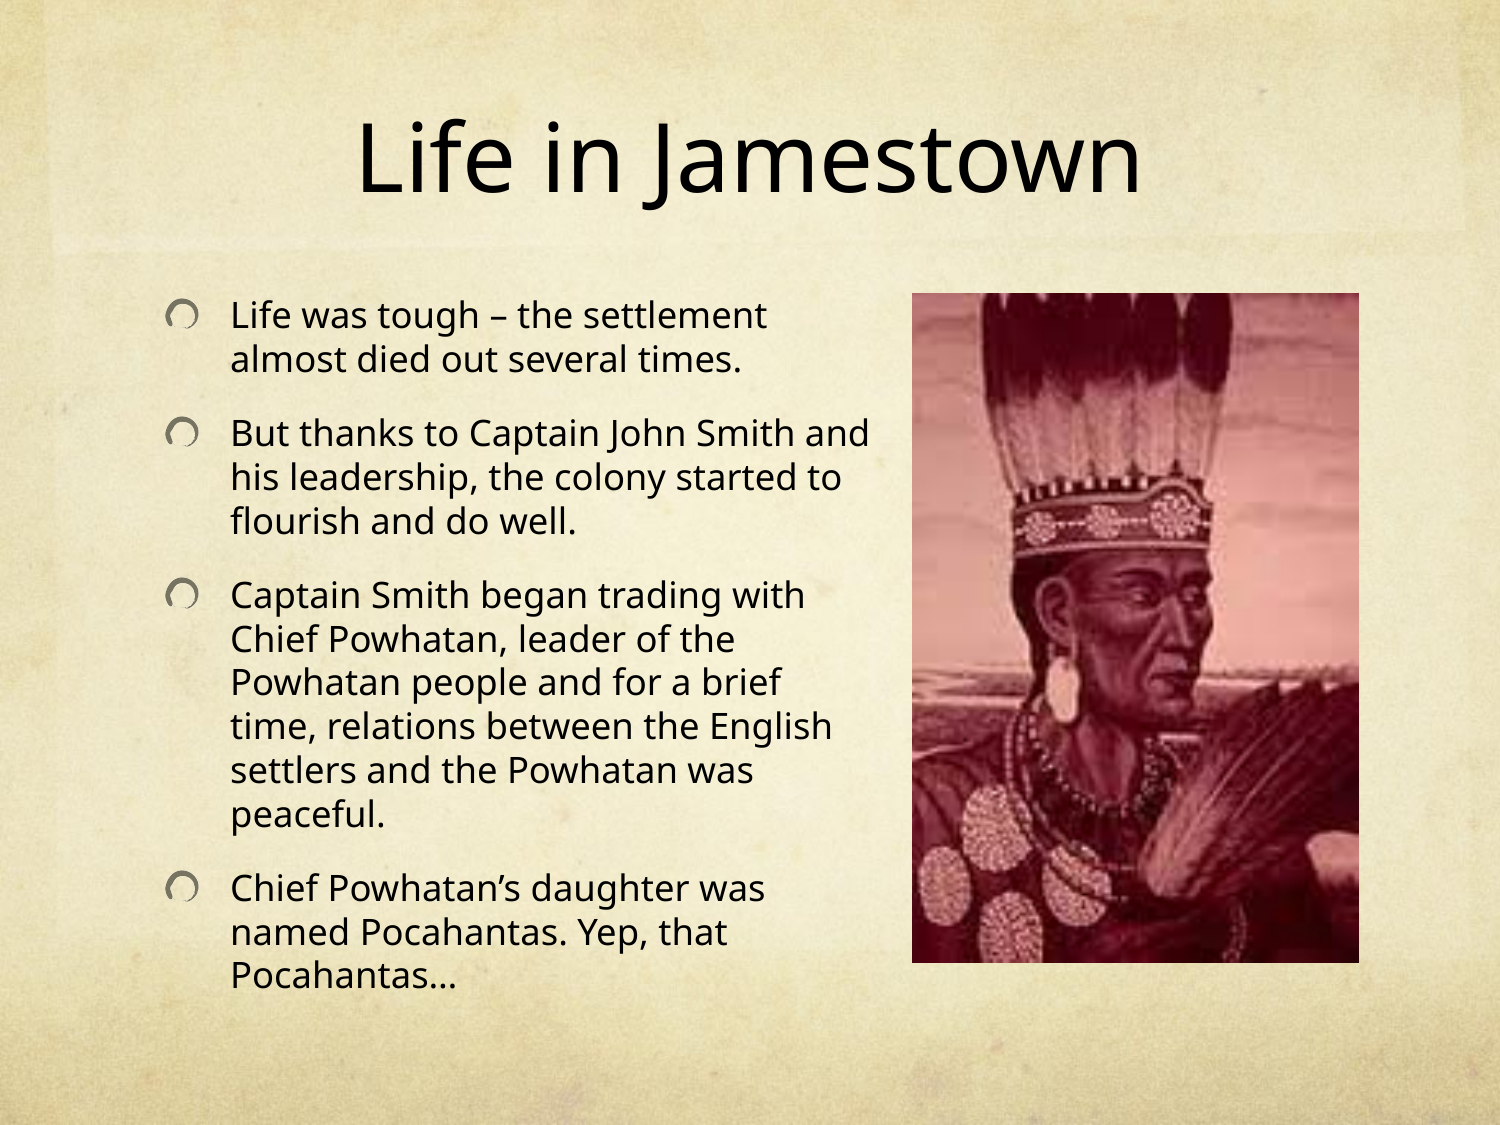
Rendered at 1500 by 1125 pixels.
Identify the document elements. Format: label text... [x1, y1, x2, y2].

picture [0, 0, 1500, 1125]
list Life was tough – the settlement almost died out several times. But thanks to Captain John Smith and his leadership, the colony started to flourish and do well. Captain Smith began trading with Chief Powhatan, leader of the Powhatan people and for a brief time, relations between the English settlers and the Powhatan was peaceful. Chief Powhatan’s daughter was named Pocahantas. Yep, that Pocahantas… [150, 284, 888, 1013]
title Life in Jamestown [150, 82, 1350, 225]
